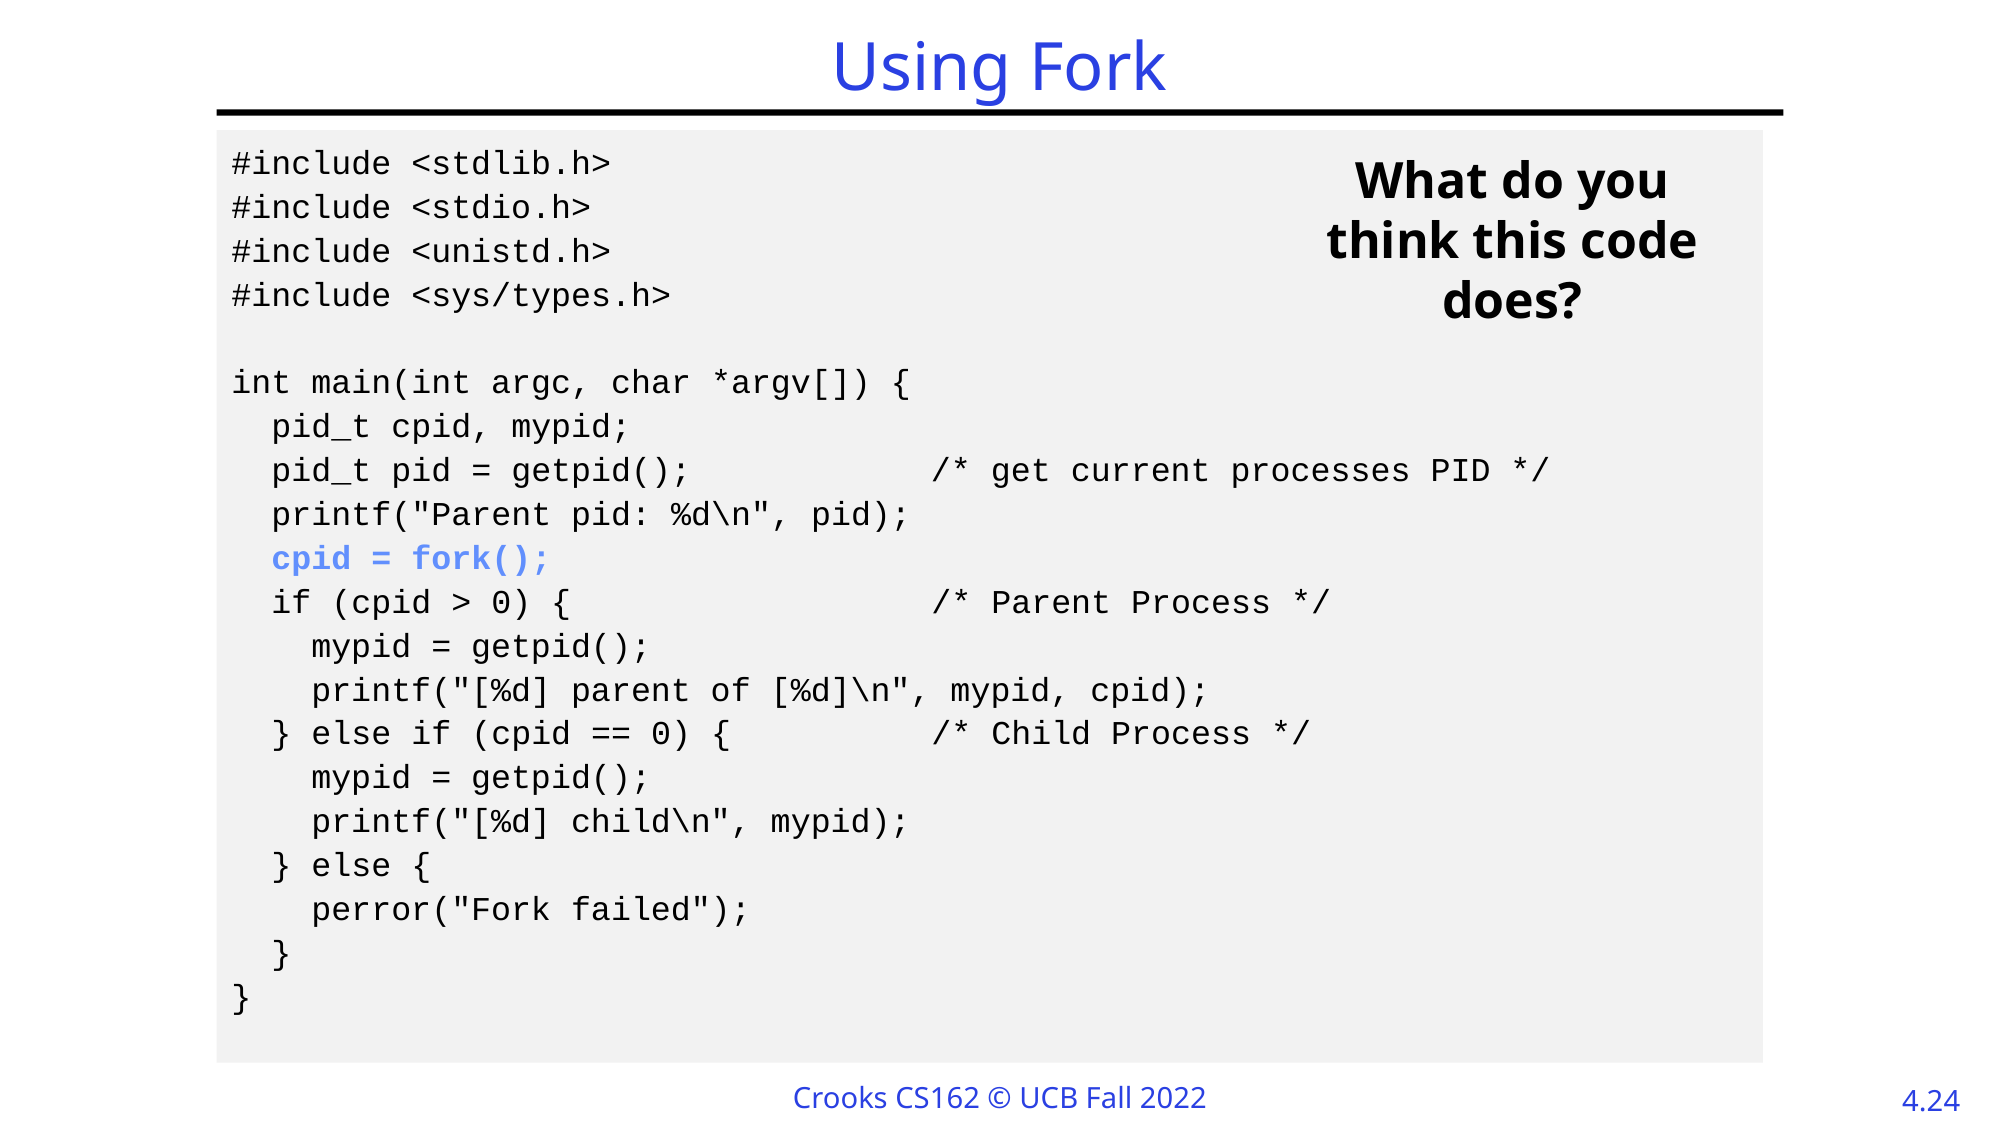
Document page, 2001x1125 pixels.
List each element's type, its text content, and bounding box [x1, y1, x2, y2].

text_box What do you think this code does? [1275, 174, 1750, 362]
title Using Fork [216, 24, 1784, 113]
list #include <stdlib.h> #include <stdio.h> #include <unistd.h> #include <sys/types.h> int main(int argc, char *argv[]) { pid_t cpid, mypid; pid_t pid = getpid(); /* get current processes PID */ printf("Parent pid: %d\n", pid); cpid = fork(); if (cpid > 0) { /* Parent Process */ mypid = getpid(); printf("[%d] parent of [%d]\n", mypid, cpid); } else if (cpid == 0) { /* Child Process */ mypid = getpid(); printf("[%d] child\n", mypid); } else { perror("Fork failed"); } } [216, 130, 1763, 1063]
